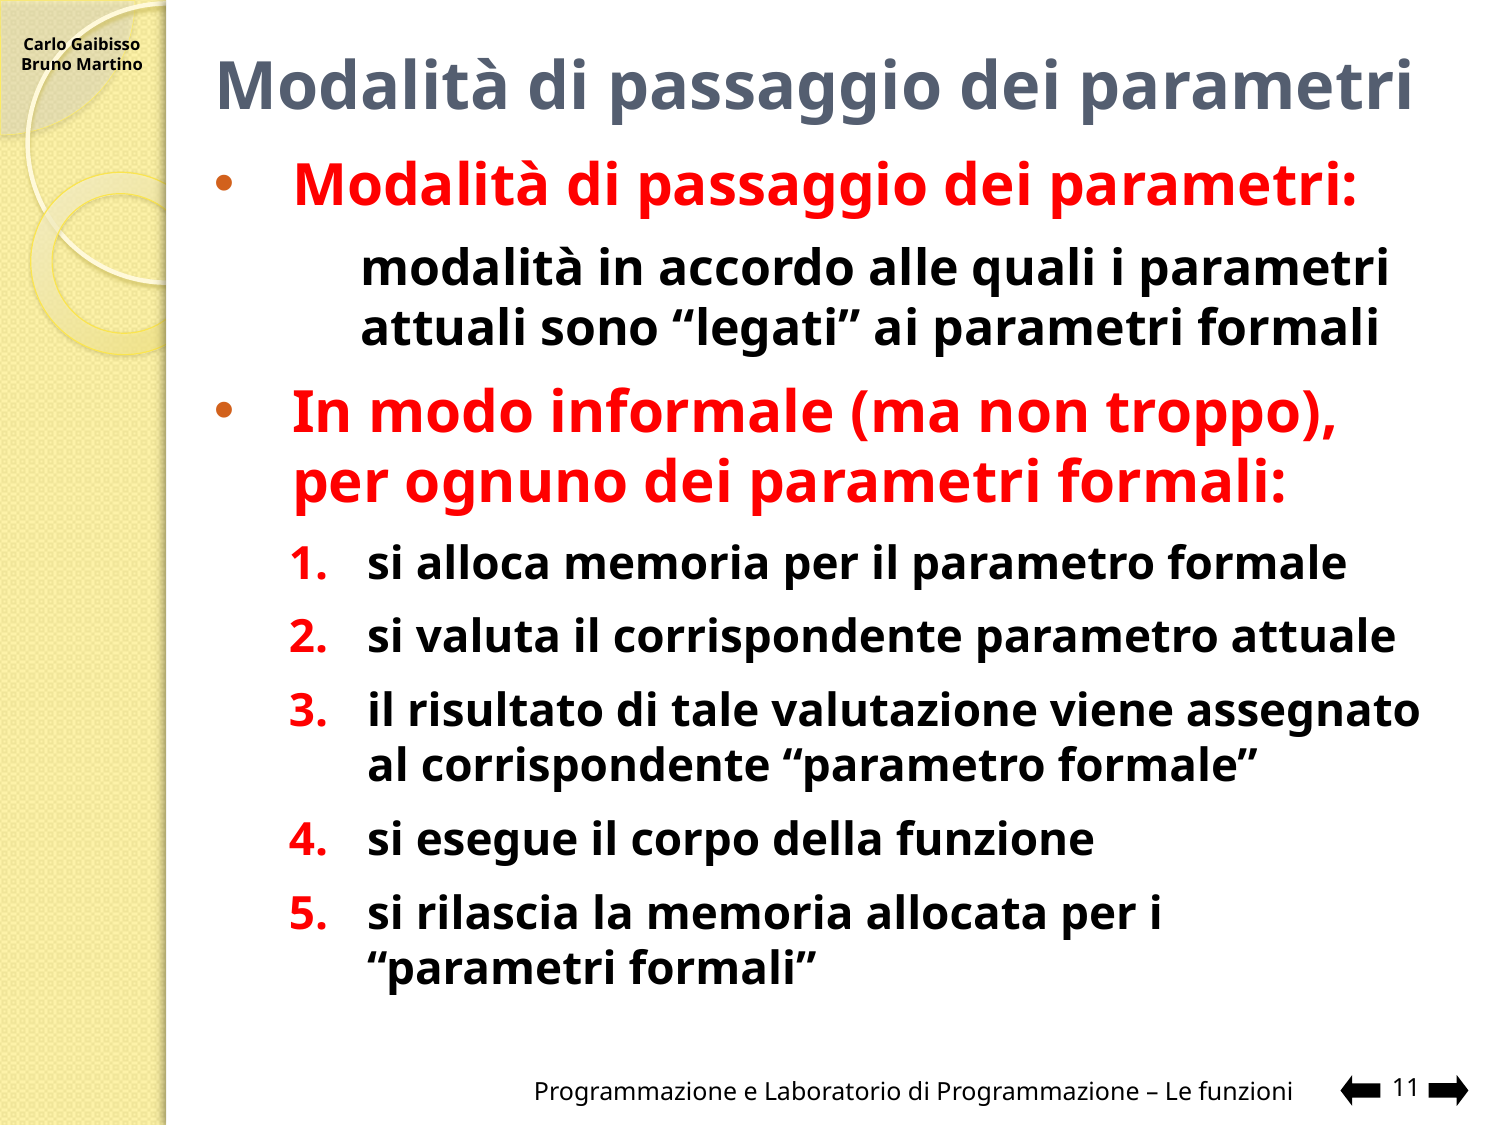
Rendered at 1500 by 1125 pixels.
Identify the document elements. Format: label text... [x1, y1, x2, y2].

text_box Modalità di passaggio dei parametri: modalità in accordo alle quali i parametri attuali sono “legati” ai parametri formali In modo informale (ma non troppo), per ognuno dei parametri formali: si alloca memoria per il parametro formale si valuta il corrispondente parametro attuale il risultato di tale valutazione viene assegnato al corrispondente “parametro formale” si esegue il corpo della funzione si rilascia la memoria allocata per i “parametri formali” [199, 139, 1437, 1001]
footer Programmazione e Laboratorio di Programmazione – Le funzioni [478, 1034, 1310, 1113]
slide_number 11 [1324, 1034, 1488, 1113]
title Modalità di passaggio dei parametri [199, 34, 1500, 131]
